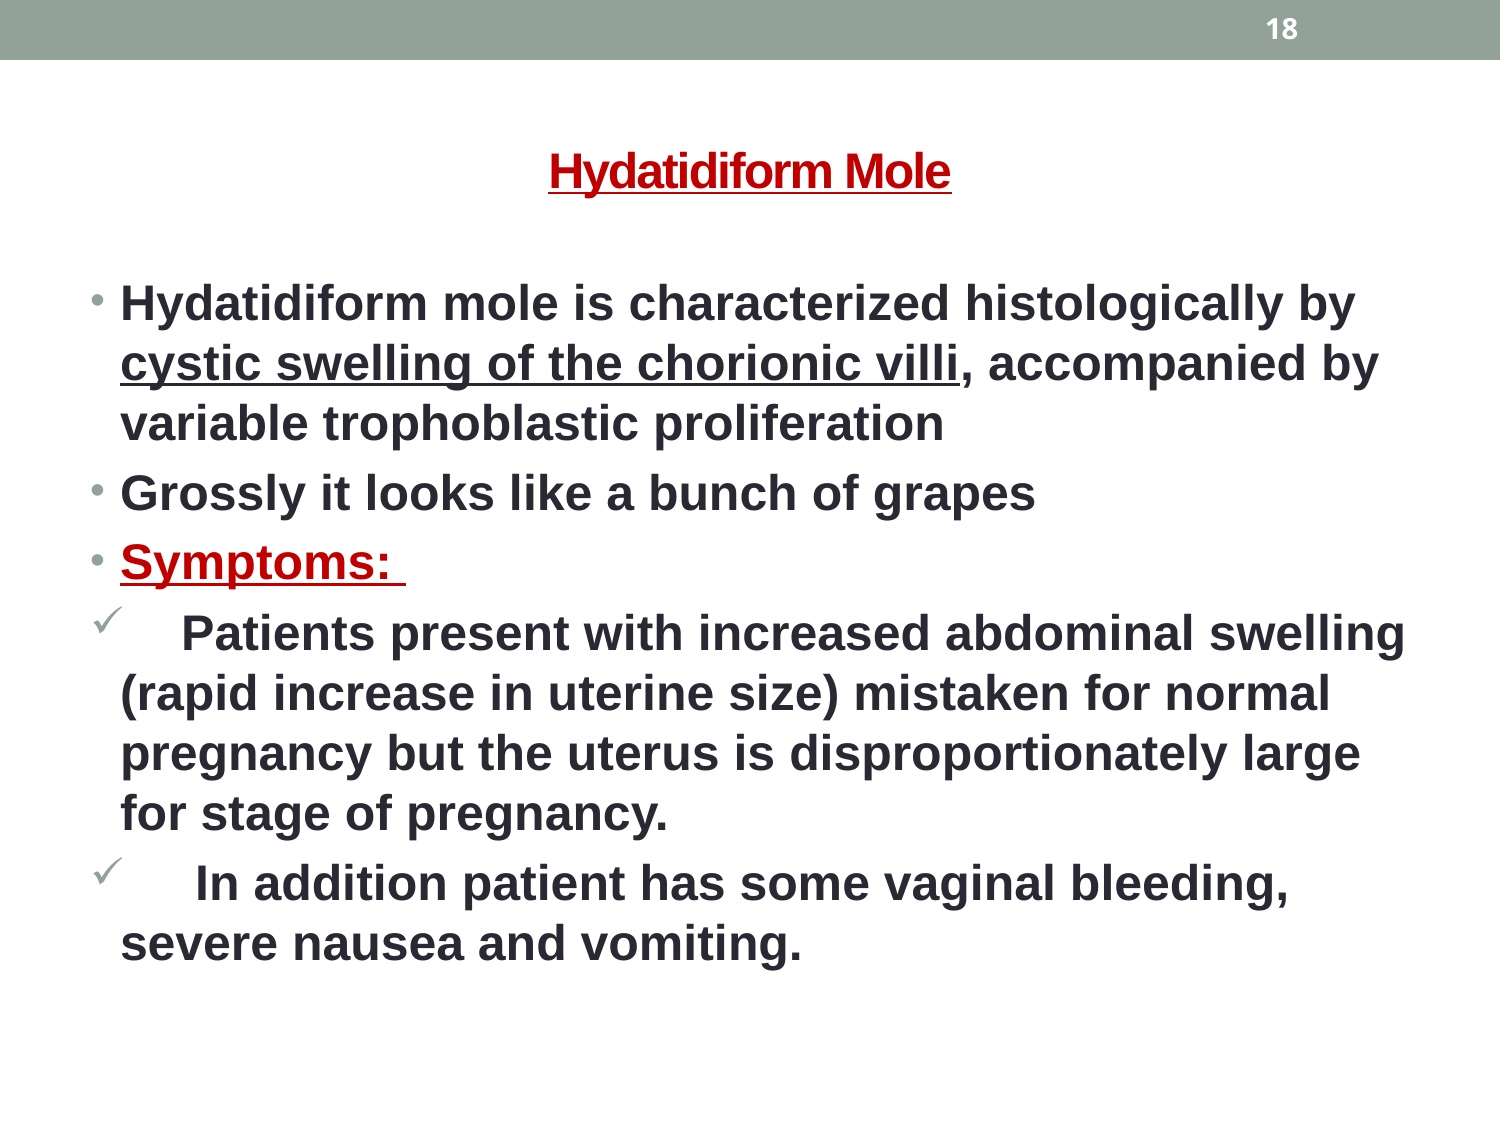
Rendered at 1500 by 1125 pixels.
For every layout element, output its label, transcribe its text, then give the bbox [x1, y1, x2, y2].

list Hydatidiform mole is characterized histologically by cystic swelling of the chorionic villi, accompanied by variable trophoblastic proliferation Grossly it looks like a bunch of grapes Symptoms: Patients present with increased abdominal swelling (rapid increase in uterine size) mistaken for normal pregnancy but the uterus is disproportionately large for stage of pregnancy. In addition patient has some vaginal bleeding, severe nausea and vomiting. [75, 262, 1425, 1063]
title Hydatidiform Mole [75, 87, 1425, 250]
slide_number 18 [1250, 3, 1425, 57]
